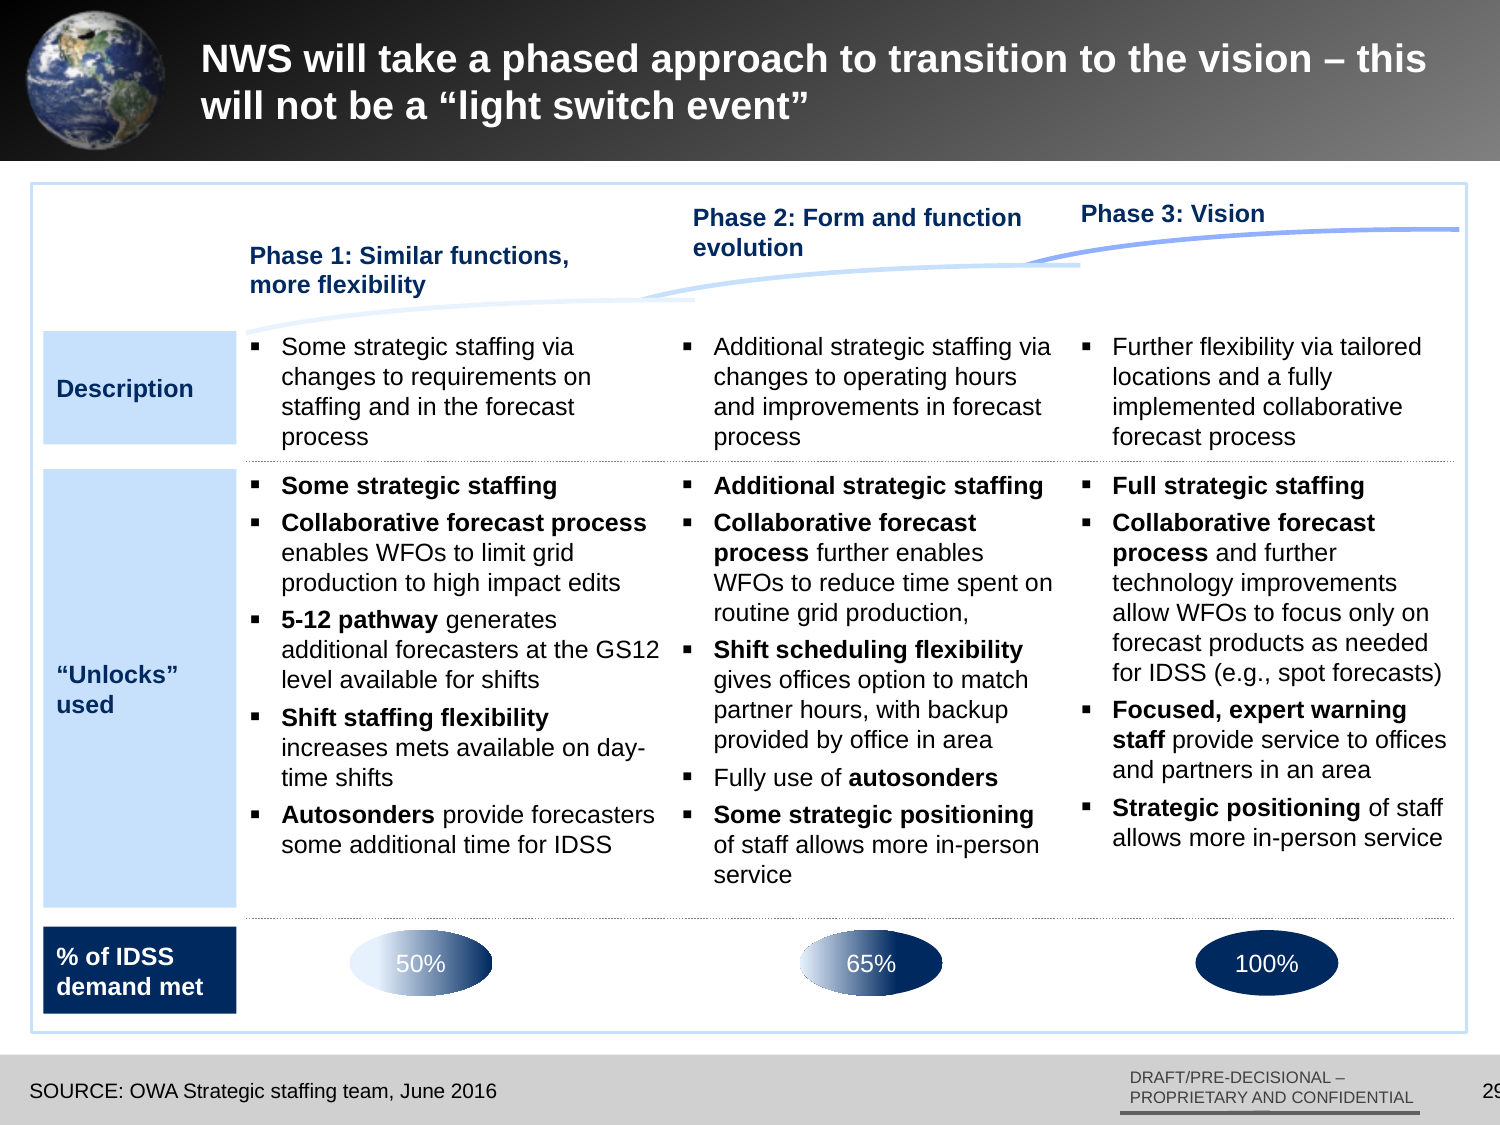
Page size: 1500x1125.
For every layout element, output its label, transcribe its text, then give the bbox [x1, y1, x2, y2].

text_box % of IDSS demand met [43, 926, 237, 1014]
text_box 100% [1195, 930, 1339, 996]
text_box Further flexibility via tailored locations and a fully implemented collaborative forecast process [1080, 369, 1454, 451]
text_box Additional strategic staffing via changes to operating hours and improvements in forecast process [681, 369, 1061, 451]
text_box [29, 182, 1468, 1035]
text_box 65% [799, 930, 943, 996]
picture [23, 8, 168, 153]
text_box Some strategic staffing Collaborative forecast process enables WFOs to limit grid production to high impact edits 5-12 pathway generates additional forecasters at the GS12 level available for shifts Shift staffing flexibility increases mets available on day-time shifts Autosonders provide forecasters some additional time for IDSS [249, 470, 663, 859]
text_box Full strategic staffing Collaborative forecast process and further technology improvements allow WFOs to focus only on forecast products as needed for IDSS (e.g., spot forecasts) Focused, expert warning staff provide service to offices and partners in an area Strategic positioning of staff allows more in-person service [1080, 469, 1454, 852]
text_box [245, 197, 1460, 361]
text_box NWS will take a phased approach to transition to the vision – this will not be a “light switch event” [200, 32, 1472, 128]
text_box 50% [349, 930, 493, 996]
text_box Some strategic staffing via changes to requirements on staffing and in the forecast process [249, 369, 663, 451]
text_box SOURCE: OWA Strategic staffing team, June 2016 [29, 1077, 1057, 1103]
text_box “Unlocks” used [43, 469, 237, 908]
text_box Description [43, 331, 237, 445]
text_box Additional strategic staffing Collaborative forecast process further enables WFOs to reduce time spent on routine grid production, Shift scheduling flexibility gives offices option to match partner hours, with backup provided by office in area Fully use of autosonders Some strategic positioning of staff allows more in-person service [681, 470, 1061, 889]
